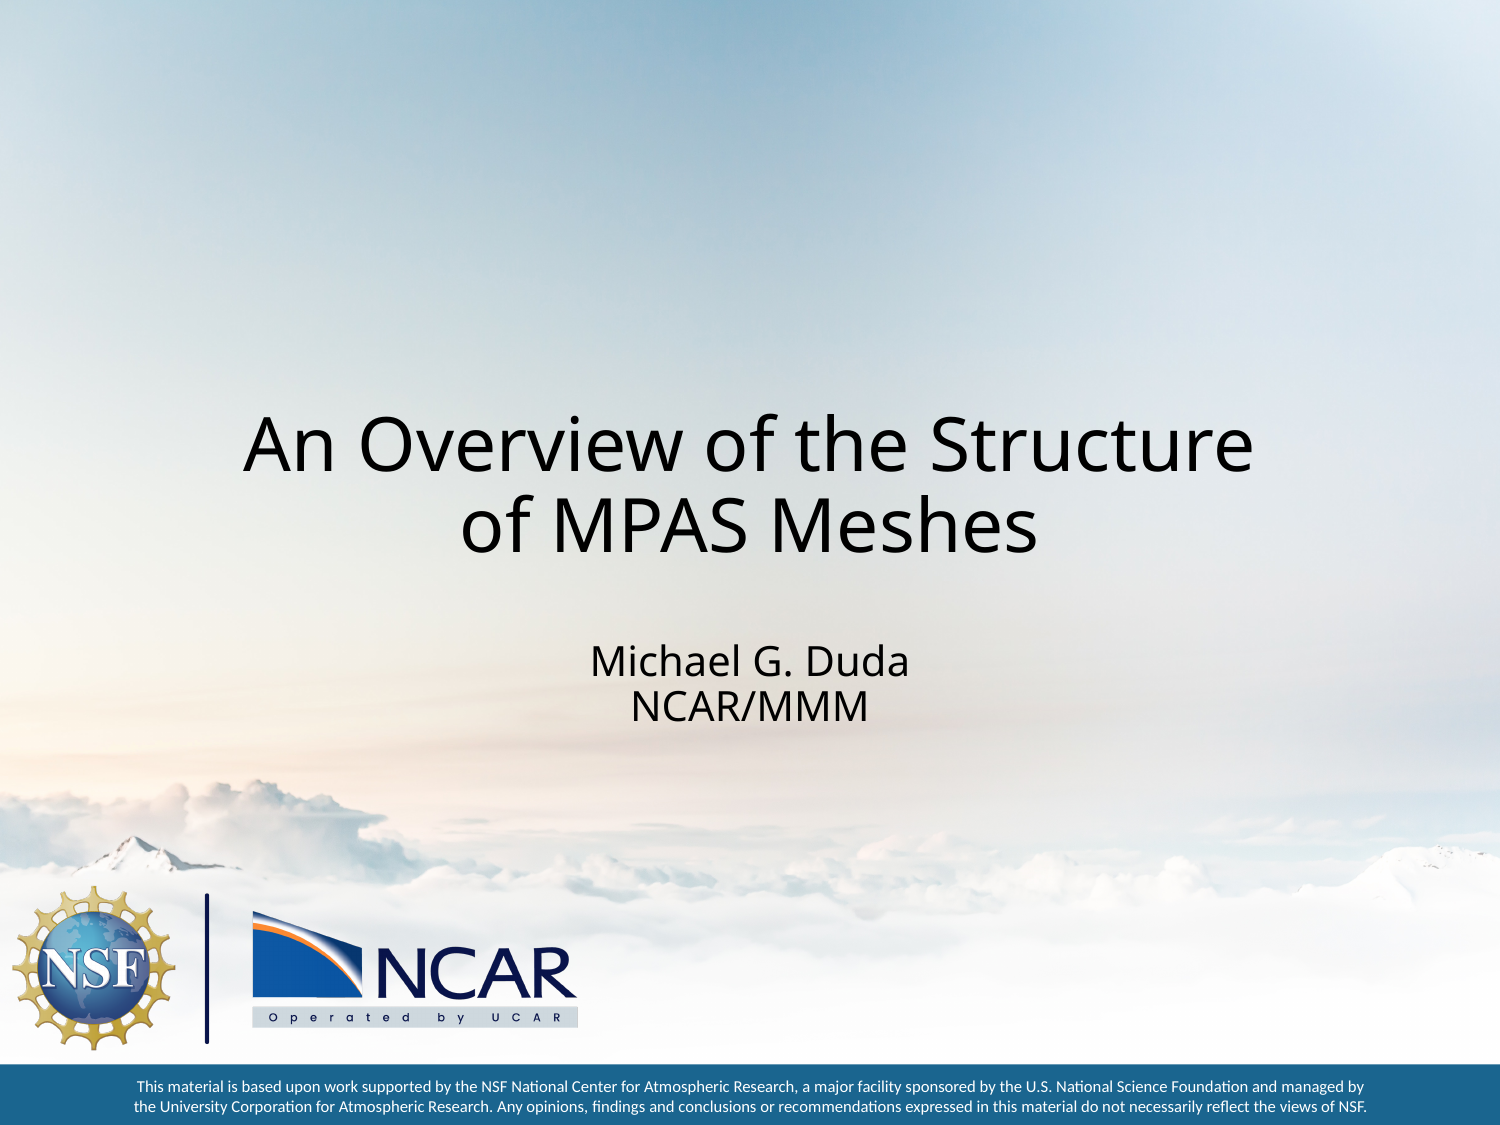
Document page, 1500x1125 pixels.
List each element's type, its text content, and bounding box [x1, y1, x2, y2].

picture [0, 0, 1500, 1067]
title An Overview of the Structure of MPAS Meshes [187, 184, 1313, 576]
text_box Michael G. Duda NCAR/MMM [187, 632, 1313, 738]
